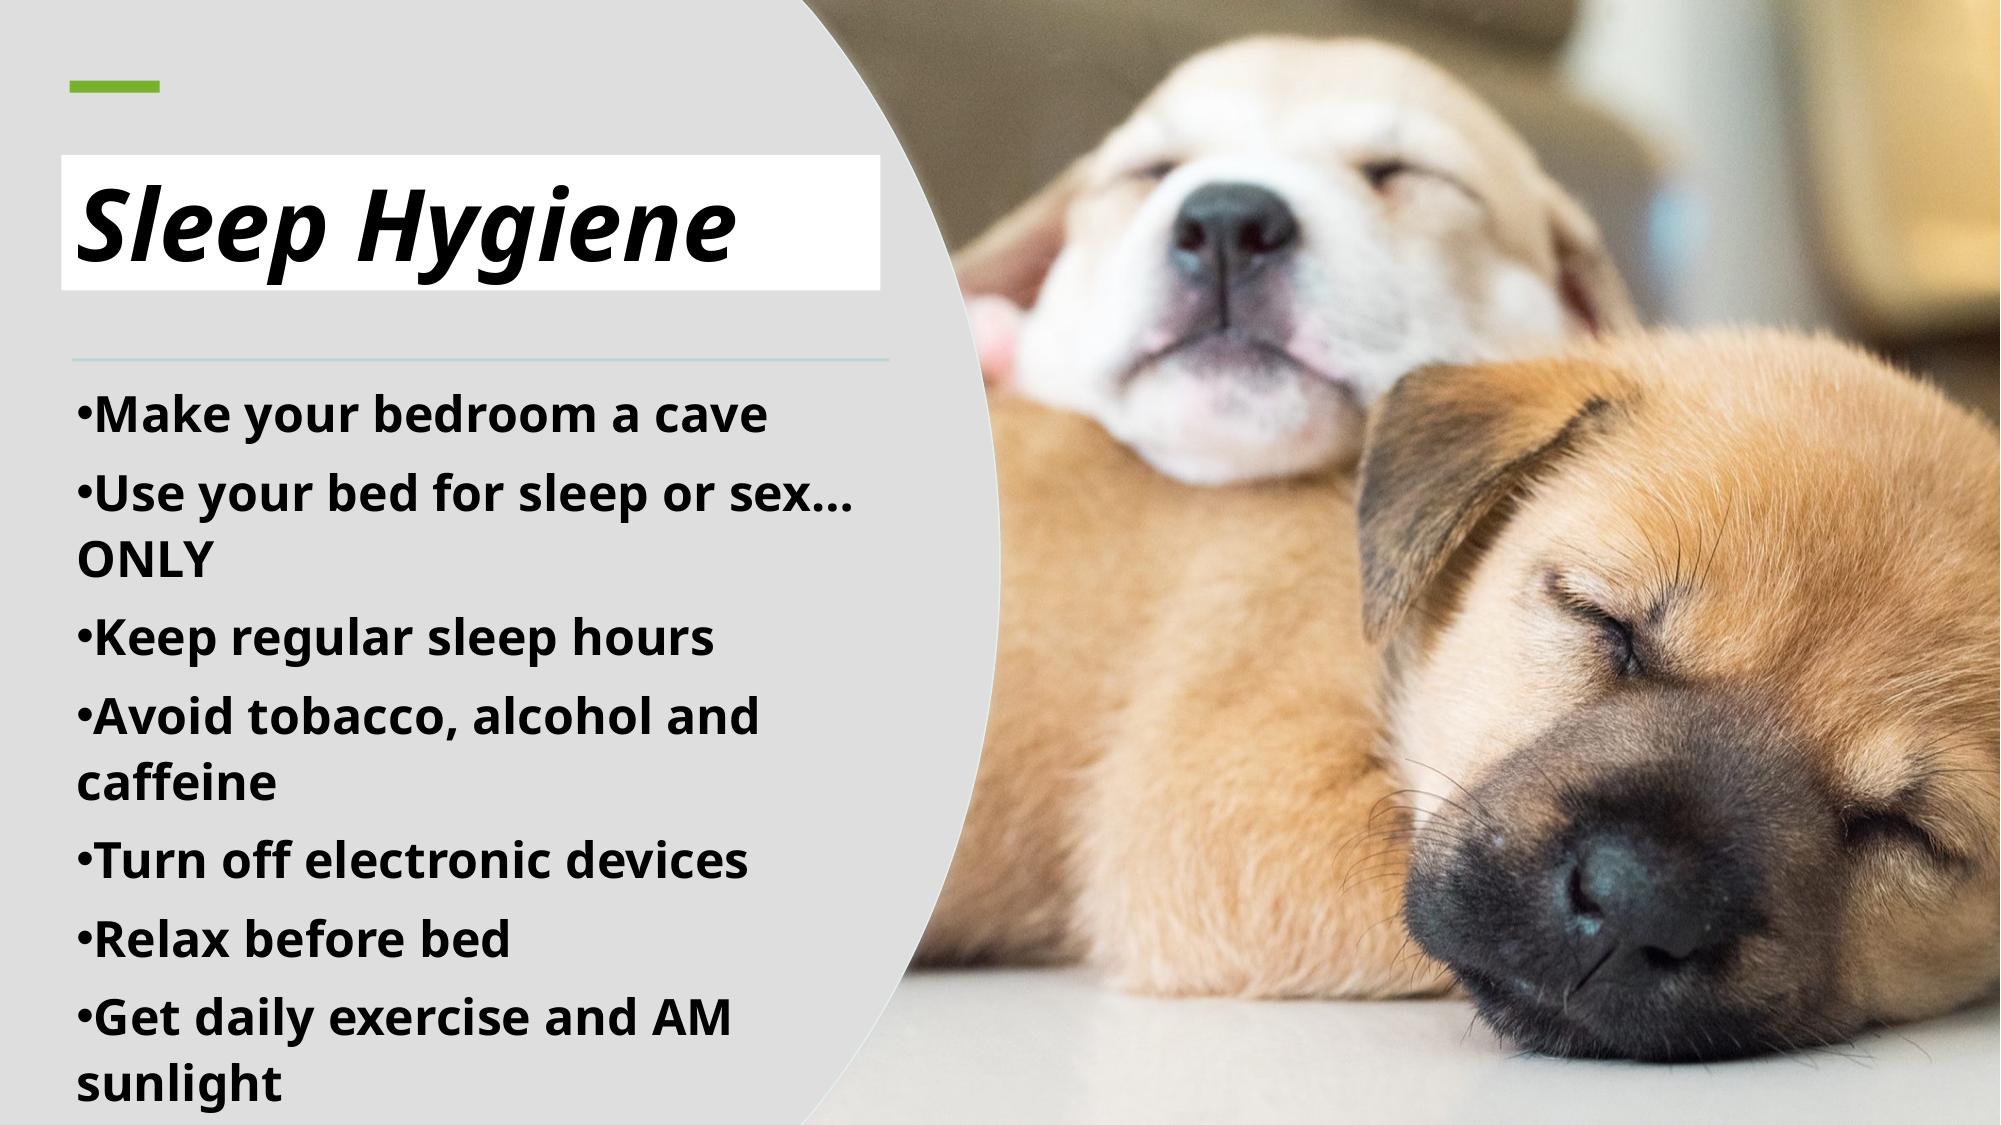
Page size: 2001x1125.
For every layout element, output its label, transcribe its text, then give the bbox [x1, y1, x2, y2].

text_box Sleep Hygiene [61, 154, 800, 291]
text_box Make your bedroom a cave Use your bed for sleep or sex…ONLY Keep regular sleep hours Avoid tobacco, alcohol and caffeine Turn off electronic devices Relax before bed Get daily exercise and AM sunlight Don’t “horribilize” [61, 369, 800, 928]
text_box [71, 357, 800, 362]
picture [800, 0, 2000, 1125]
text_box [69, 80, 161, 94]
text_box [0, 0, 800, 1125]
